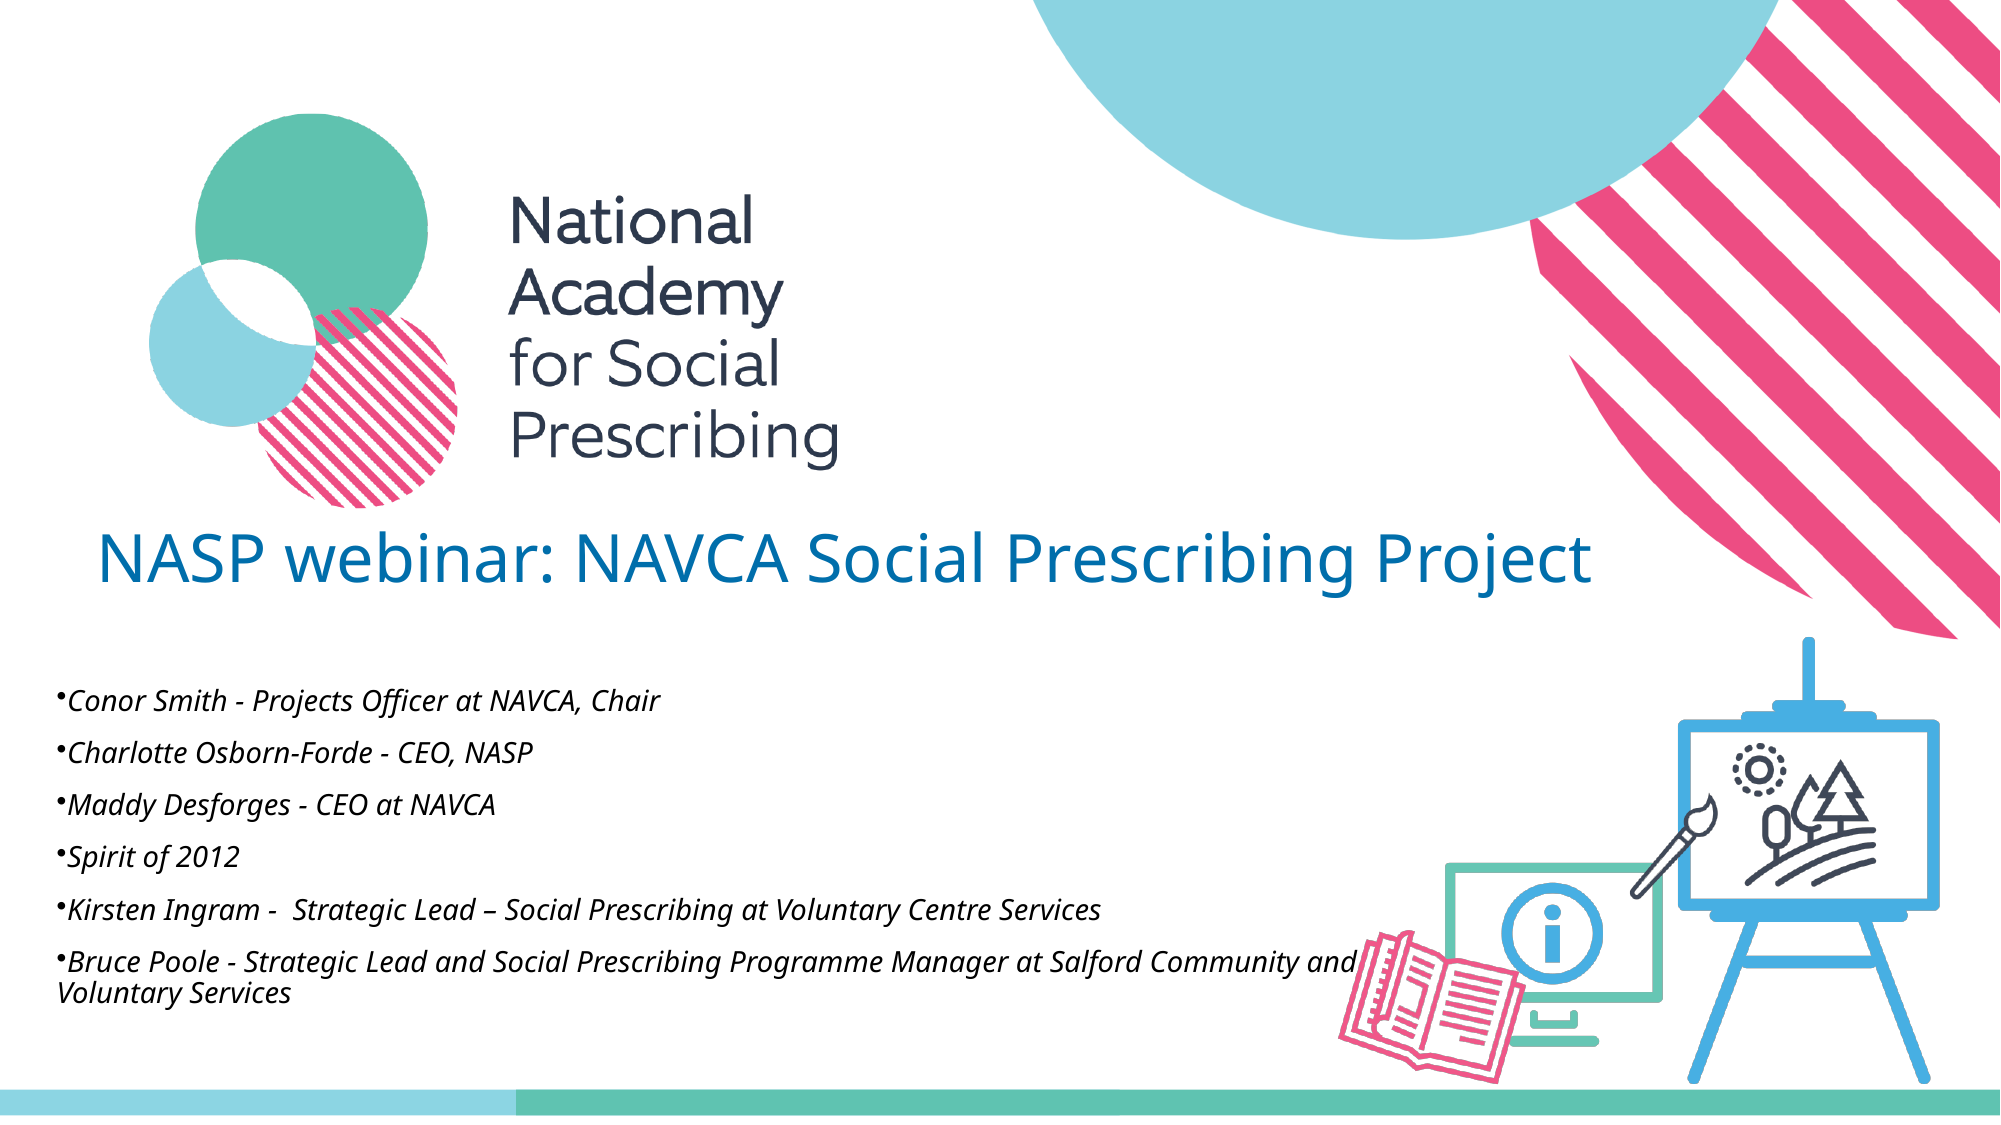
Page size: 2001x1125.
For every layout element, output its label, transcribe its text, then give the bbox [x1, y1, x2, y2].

title NASP webinar: NAVCA Social Prescribing Project [81, 517, 1921, 633]
picture [117, 104, 868, 517]
picture [1026, 0, 2000, 1089]
subtitle Conor Smith - Projects Officer at NAVCA, Chair Charlotte Osborn-Forde - CEO, NASP Maddy Desforges - CEO at NAVCA Spirit of 2012 Kirsten Ingram - Strategic Lead – Social Prescribing at Voluntary Centre Services Bruce Poole - Strategic Lead and Social Prescribing Programme Manager at Salford Community and Voluntary Services [41, 678, 1397, 1013]
